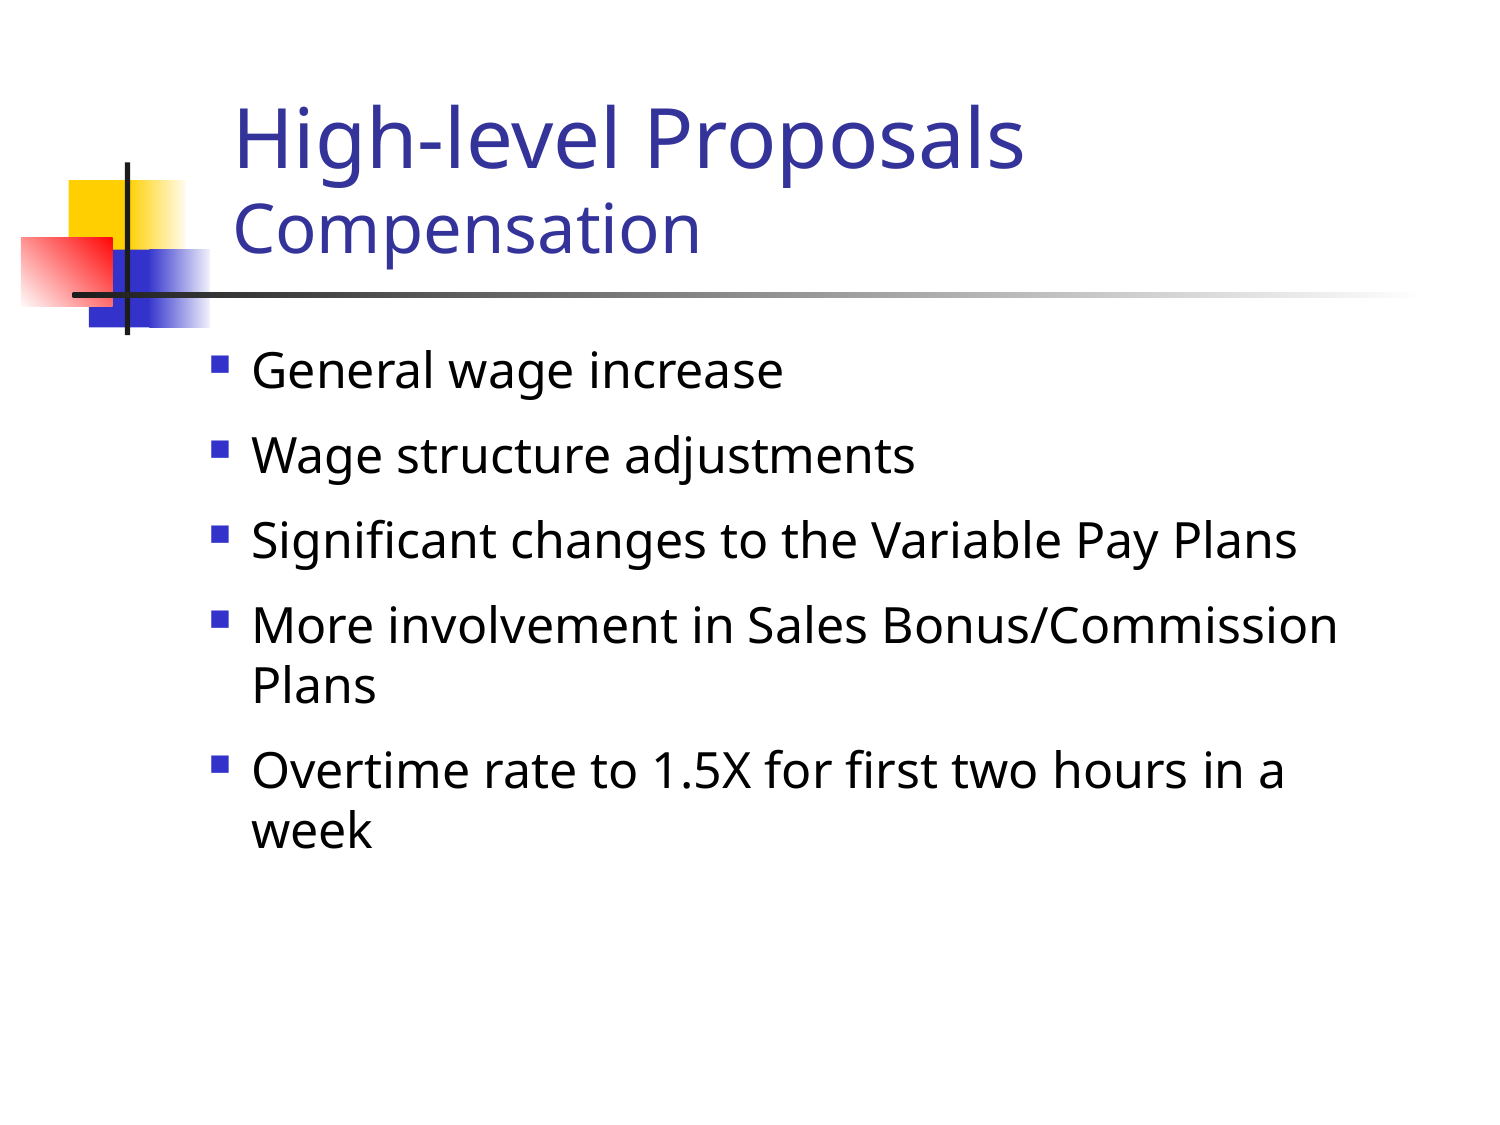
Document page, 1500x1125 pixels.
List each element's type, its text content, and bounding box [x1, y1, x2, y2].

title High-level Proposals Compensation [216, 34, 1468, 276]
list General wage increase Wage structure adjustments Significant changes to the Variable Pay Plans More involvement in Sales Bonus/Commission Plans Overtime rate to 1.5X for first two hours in a week [193, 330, 1407, 1007]
